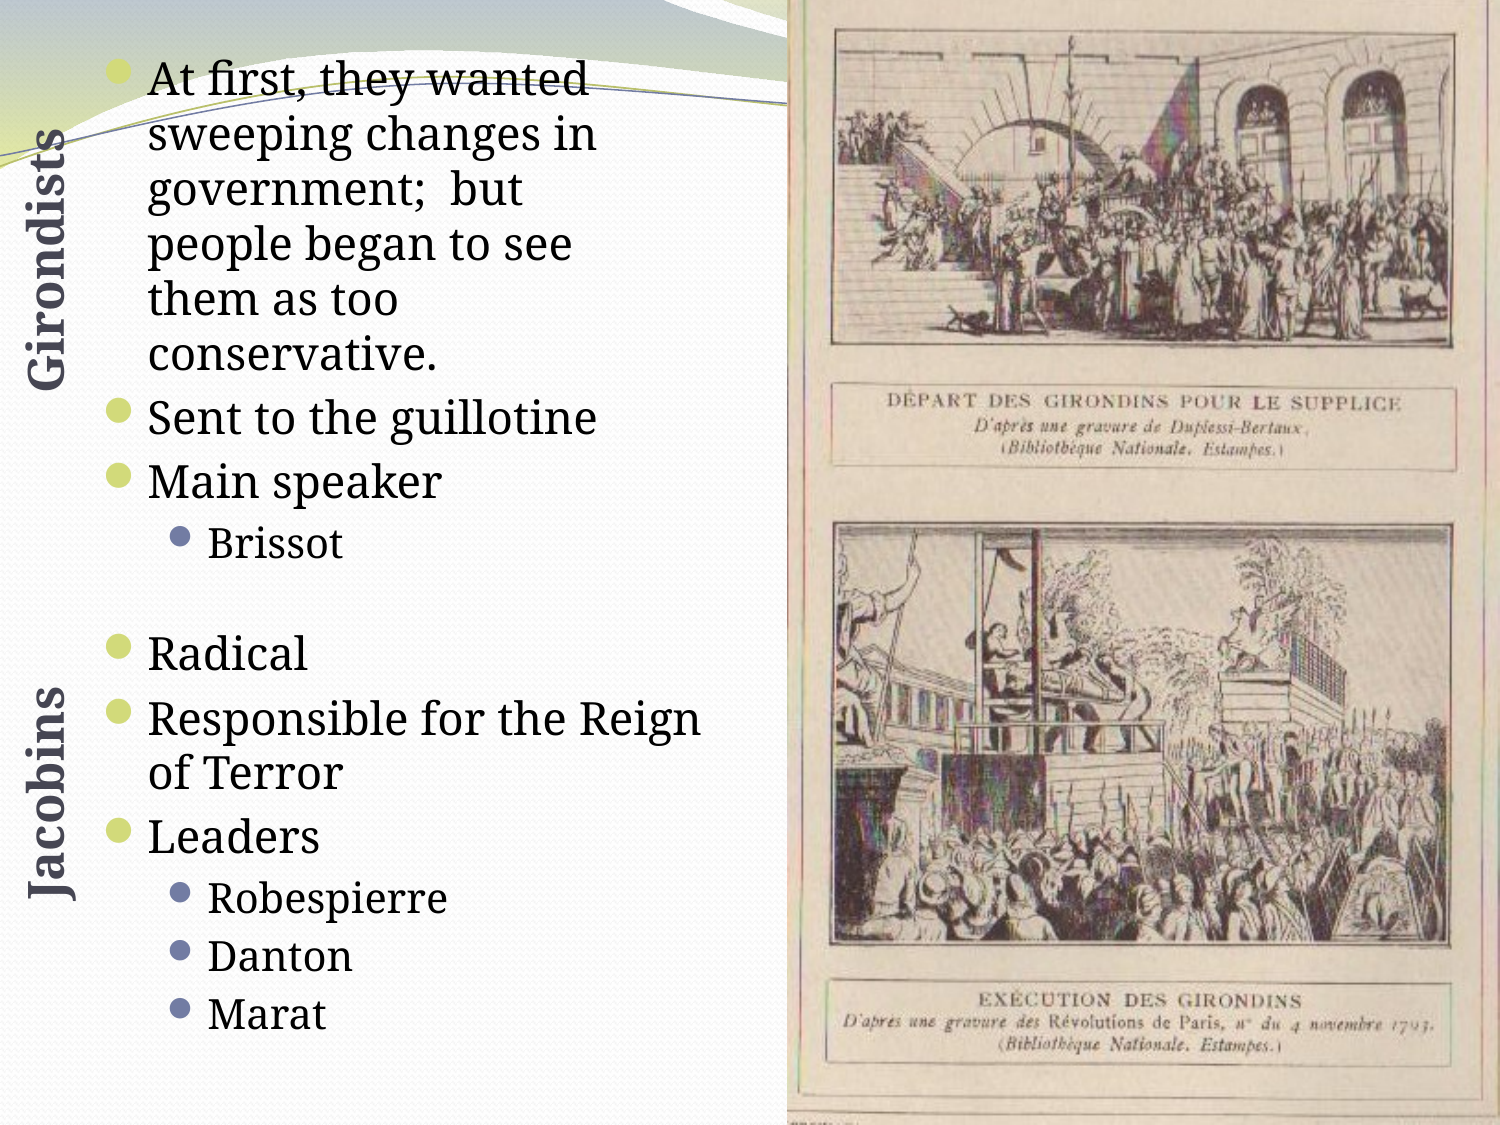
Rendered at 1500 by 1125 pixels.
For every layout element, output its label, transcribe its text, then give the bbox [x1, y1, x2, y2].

list Radical Responsible for the Reign of Terror Leaders Robespierre Danton Marat [87, 624, 751, 1125]
picture [787, 0, 1500, 1125]
list Jacobins [0, 462, 88, 1125]
list Girondists [0, 0, 88, 462]
list At first, they wanted sweeping changes in government; but people began to see them as too conservative. Sent to the guillotine Main speaker Brissot [87, 50, 679, 572]
